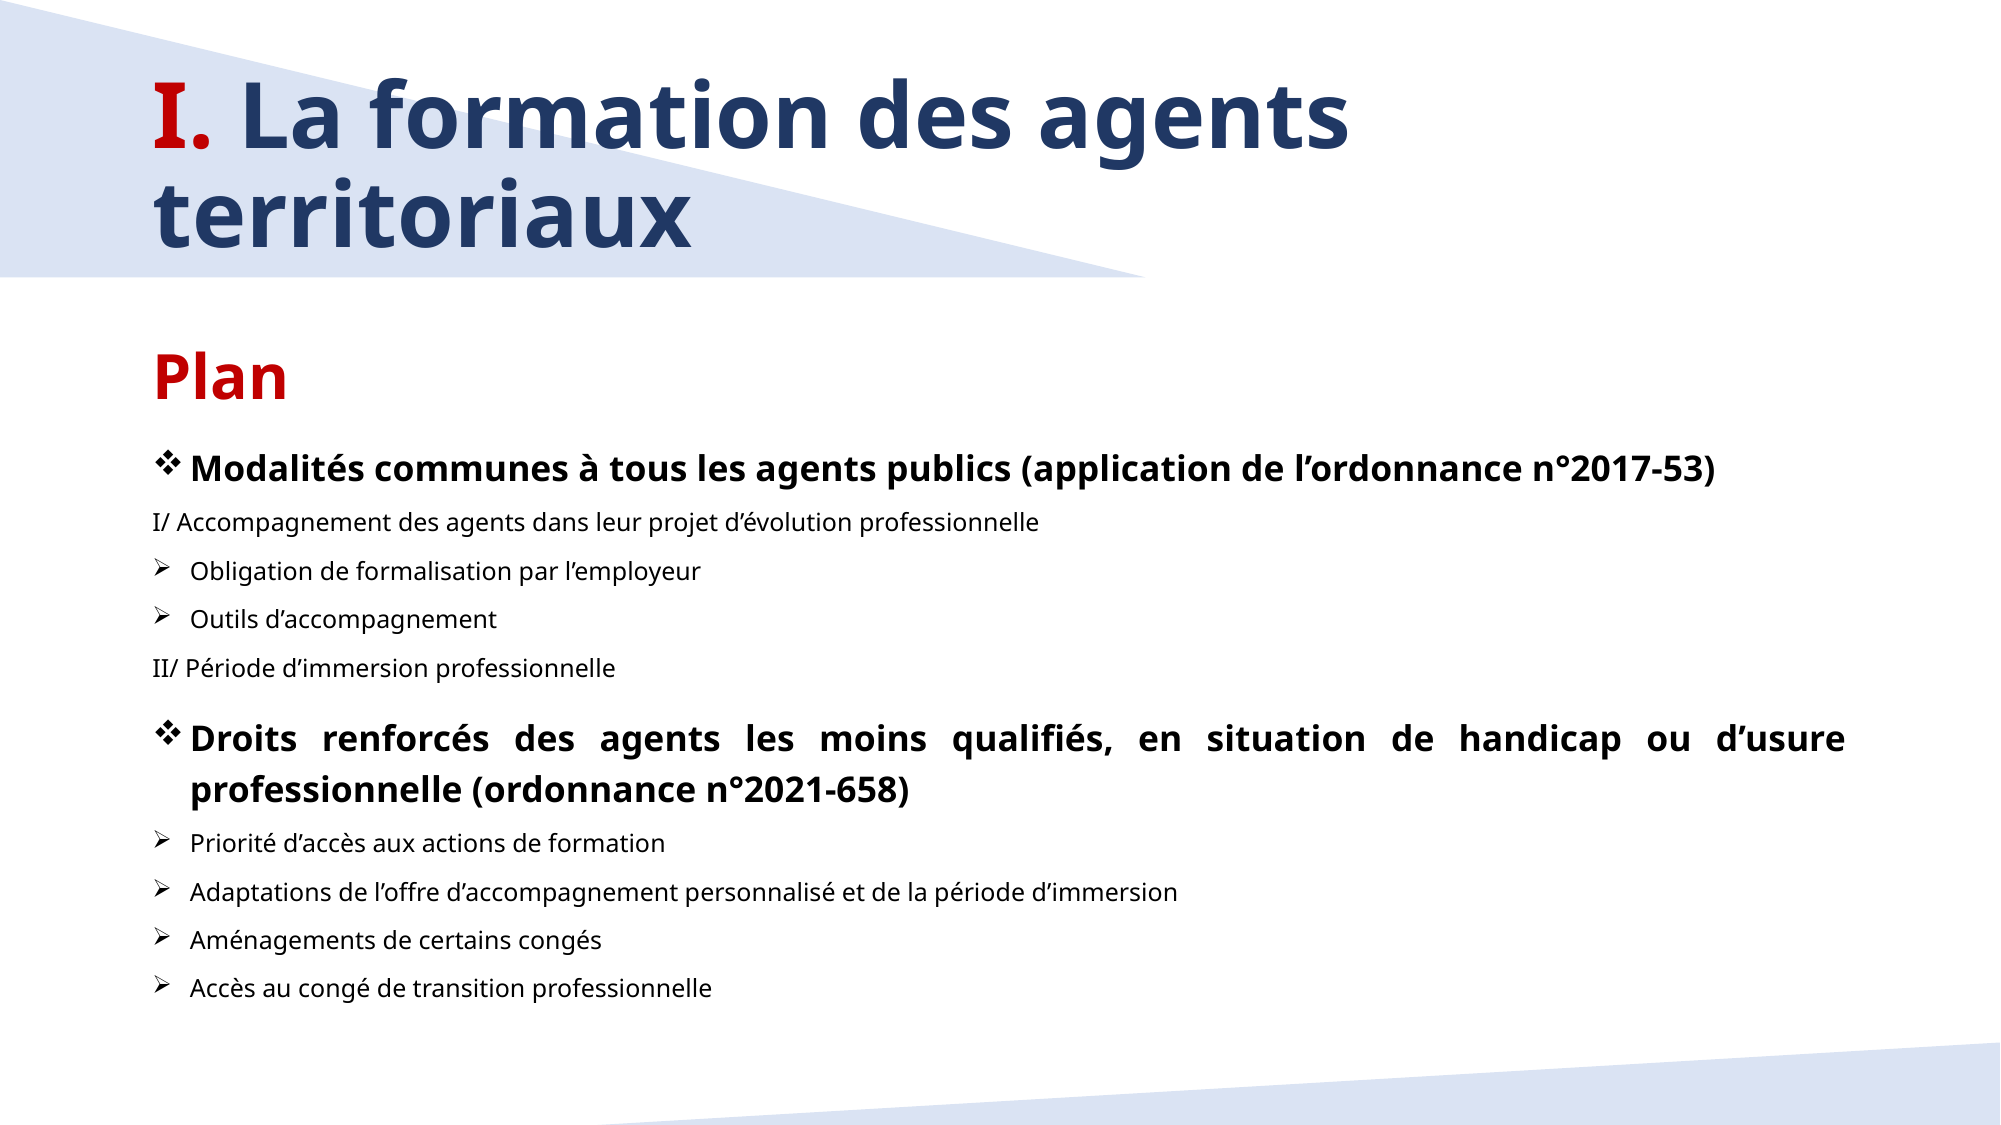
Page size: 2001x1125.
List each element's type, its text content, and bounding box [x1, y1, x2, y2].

slide_number 4 [1412, 1042, 1863, 1075]
text_box [597, 1041, 2000, 1125]
list Plan Modalités communes à tous les agents publics (application de l’ordonnance n°2017-53) I/ Accompagnement des agents dans leur projet d’évolution professionnelle Obligation de formalisation par l’employeur Outils d’accompagnement II/ Période d’immersion professionnelle Droits renforcés des agents les moins qualifiés, en situation de handicap ou d’usure professionnelle (ordonnance n°2021-658) Priorité d’accès aux actions de formation Adaptations de l’offre d’accompagnement personnalisé et de la période d’immersion Aménagements de certains congés Accès au congé de transition professionnelle [137, 277, 1863, 1043]
title I. La formation des agents territoriaux [137, 59, 1863, 277]
text_box [0, 0, 249, 279]
